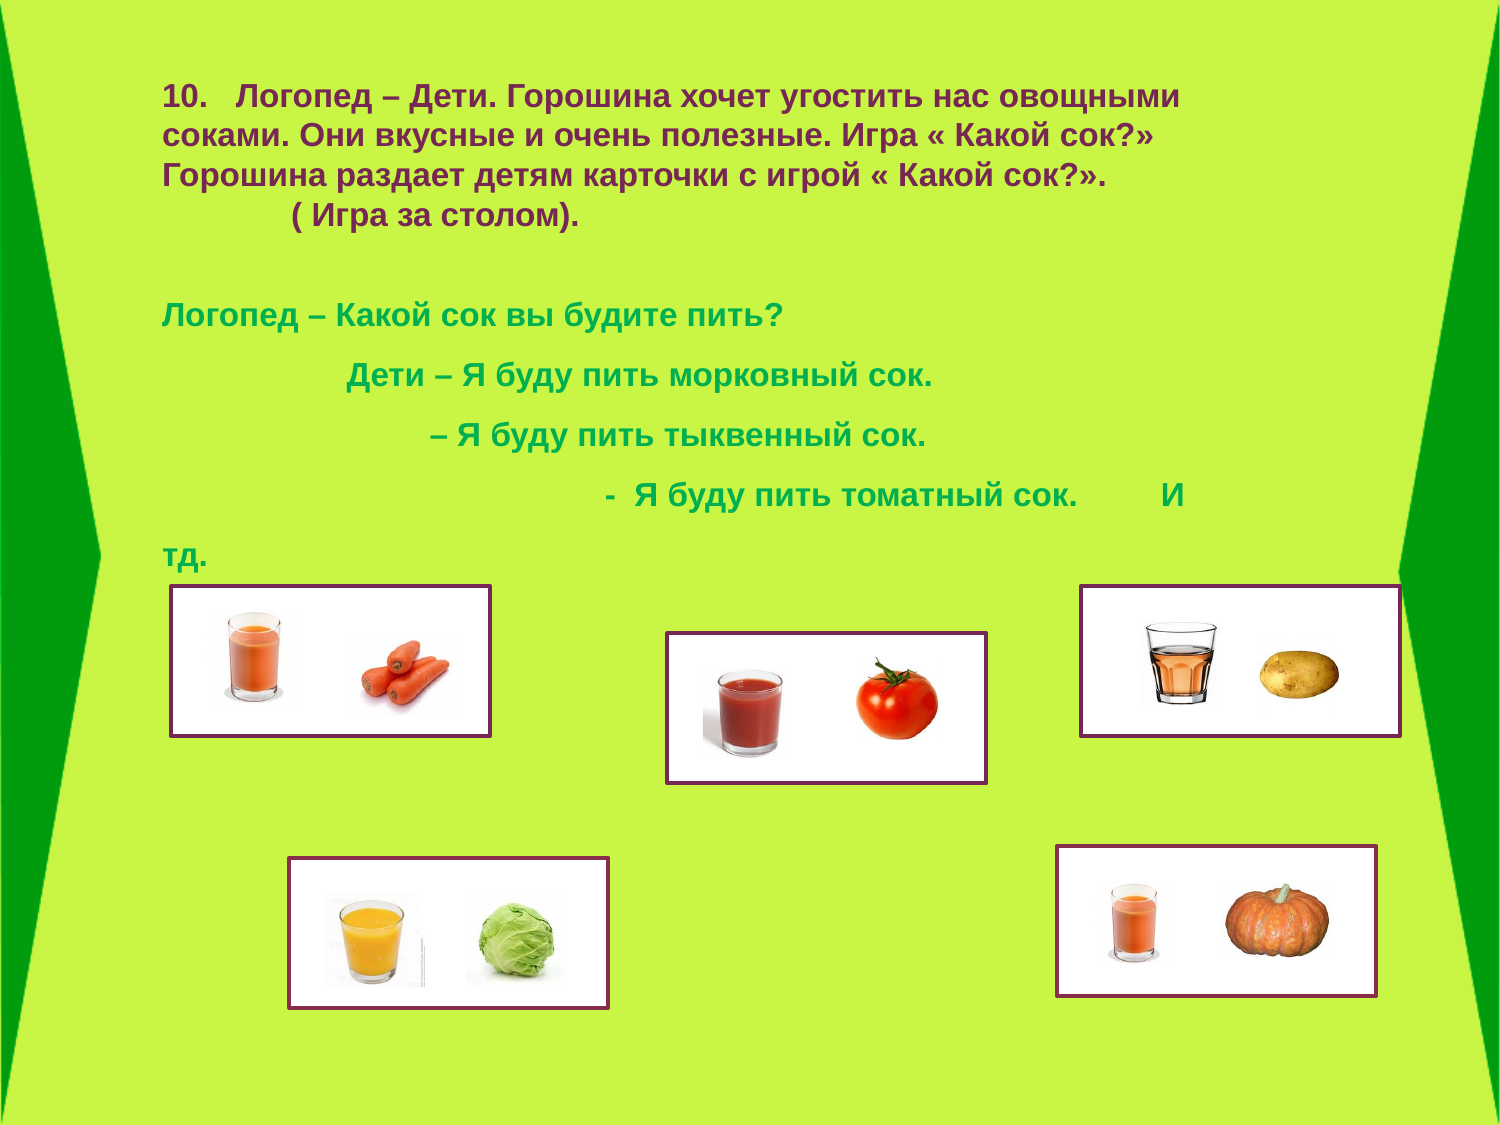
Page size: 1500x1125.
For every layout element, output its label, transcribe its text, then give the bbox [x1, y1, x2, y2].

text_box [287, 856, 610, 1010]
text_box [169, 584, 492, 738]
picture [0, 0, 1500, 1125]
text_box [1079, 584, 1402, 738]
text_box 10. Логопед – Дети. Горошина хочет угостить нас овощными соками. Они вкусные и очень полезные. Игра « Какой сок?» Горошина раздает детям карточки с игрой « Какой сок?». ( Игра за столом). Логопед – Какой сок вы будите пить? Дети – Я буду пить морковный сок. – Я буду пить тыквенный сок. - Я буду пить томатный сок. И тд. [147, 66, 1247, 581]
text_box [1055, 844, 1378, 998]
text_box [665, 631, 988, 785]
